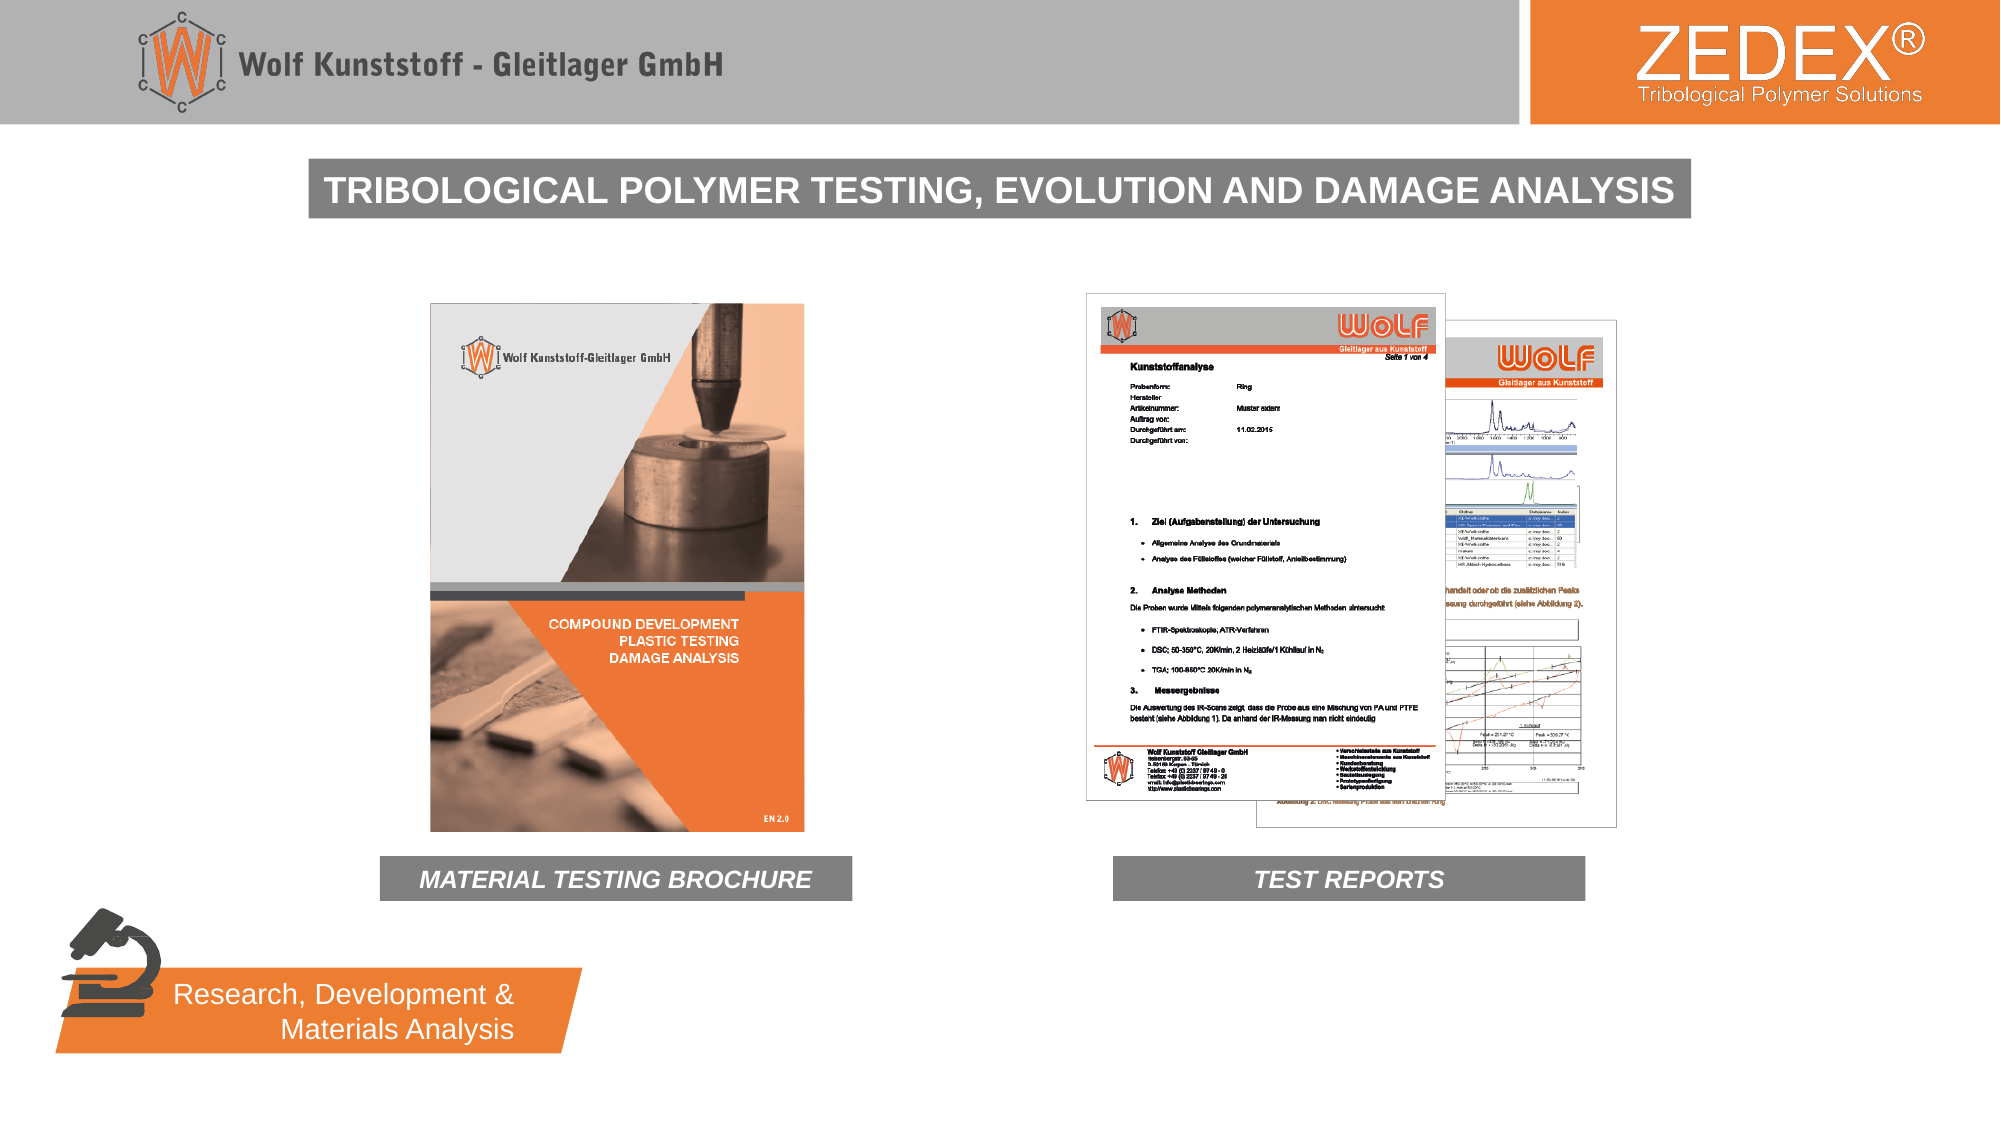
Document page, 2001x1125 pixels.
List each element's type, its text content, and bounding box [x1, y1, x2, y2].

picture [1637, 22, 1925, 106]
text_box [55, 908, 583, 1054]
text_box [379, 285, 1621, 902]
picture [111, 0, 777, 121]
text_box TRIBOLOGICAL POLYMER TESTING, EVOLUTION AND DAMAGE ANALYSIS [308, 158, 1692, 219]
